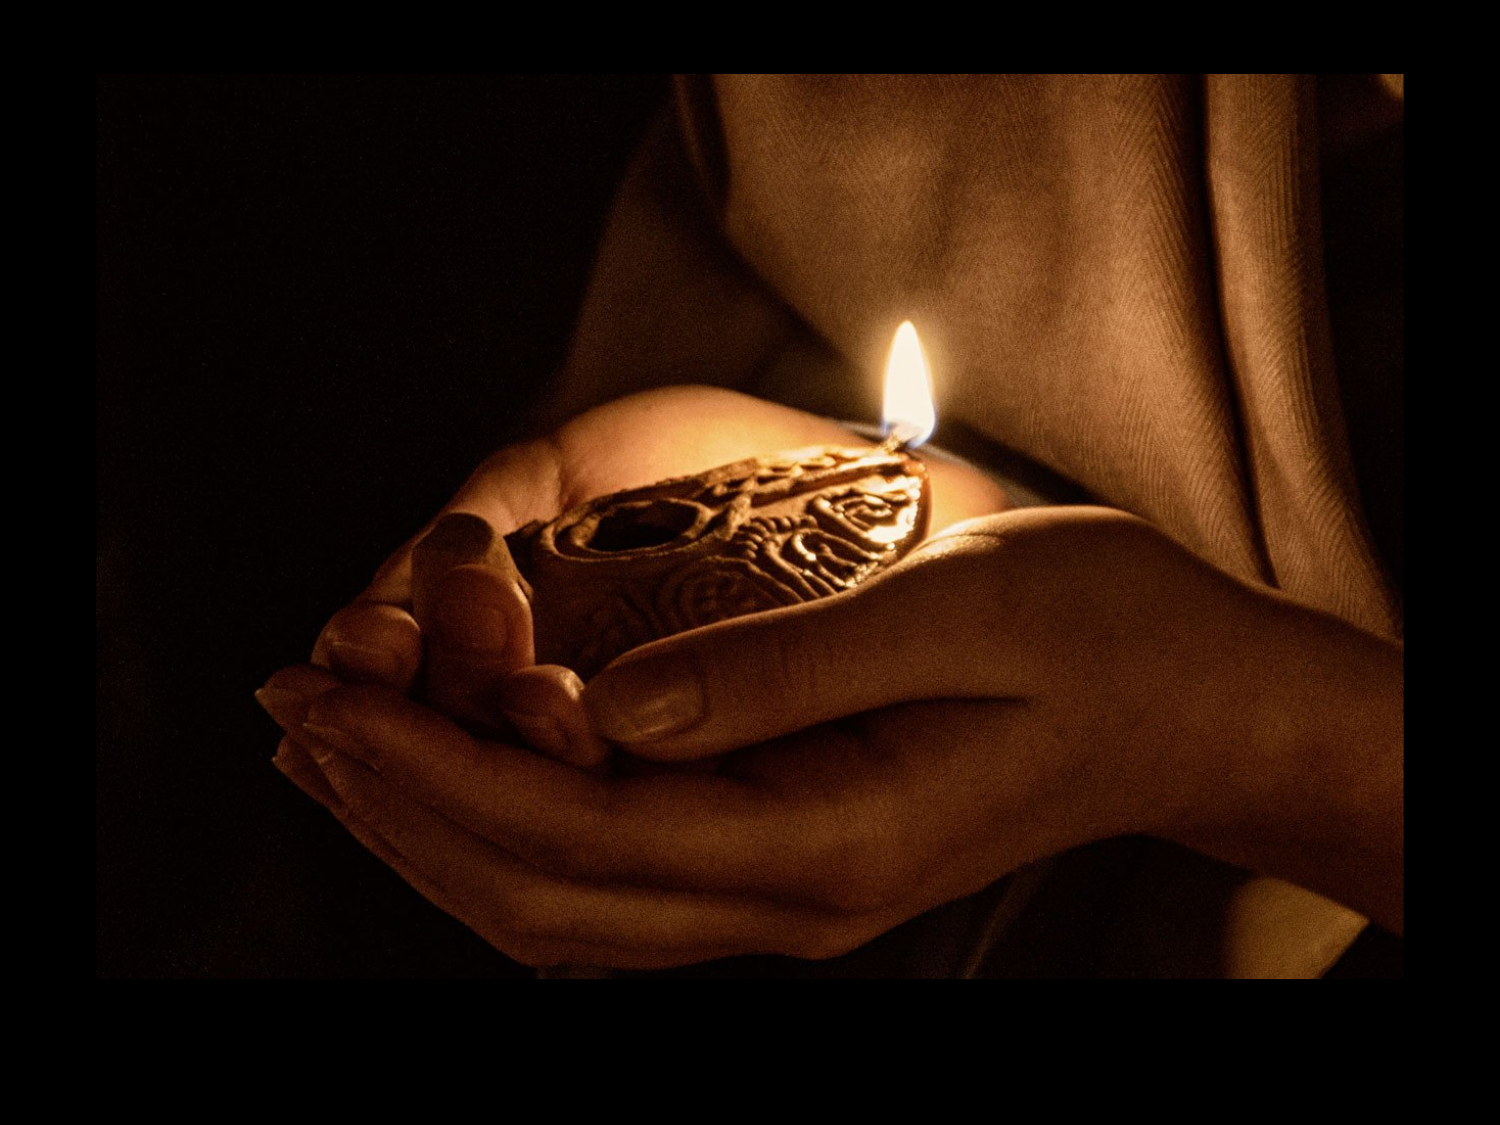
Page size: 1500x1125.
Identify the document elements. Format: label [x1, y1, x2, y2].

picture [96, 74, 1404, 979]
